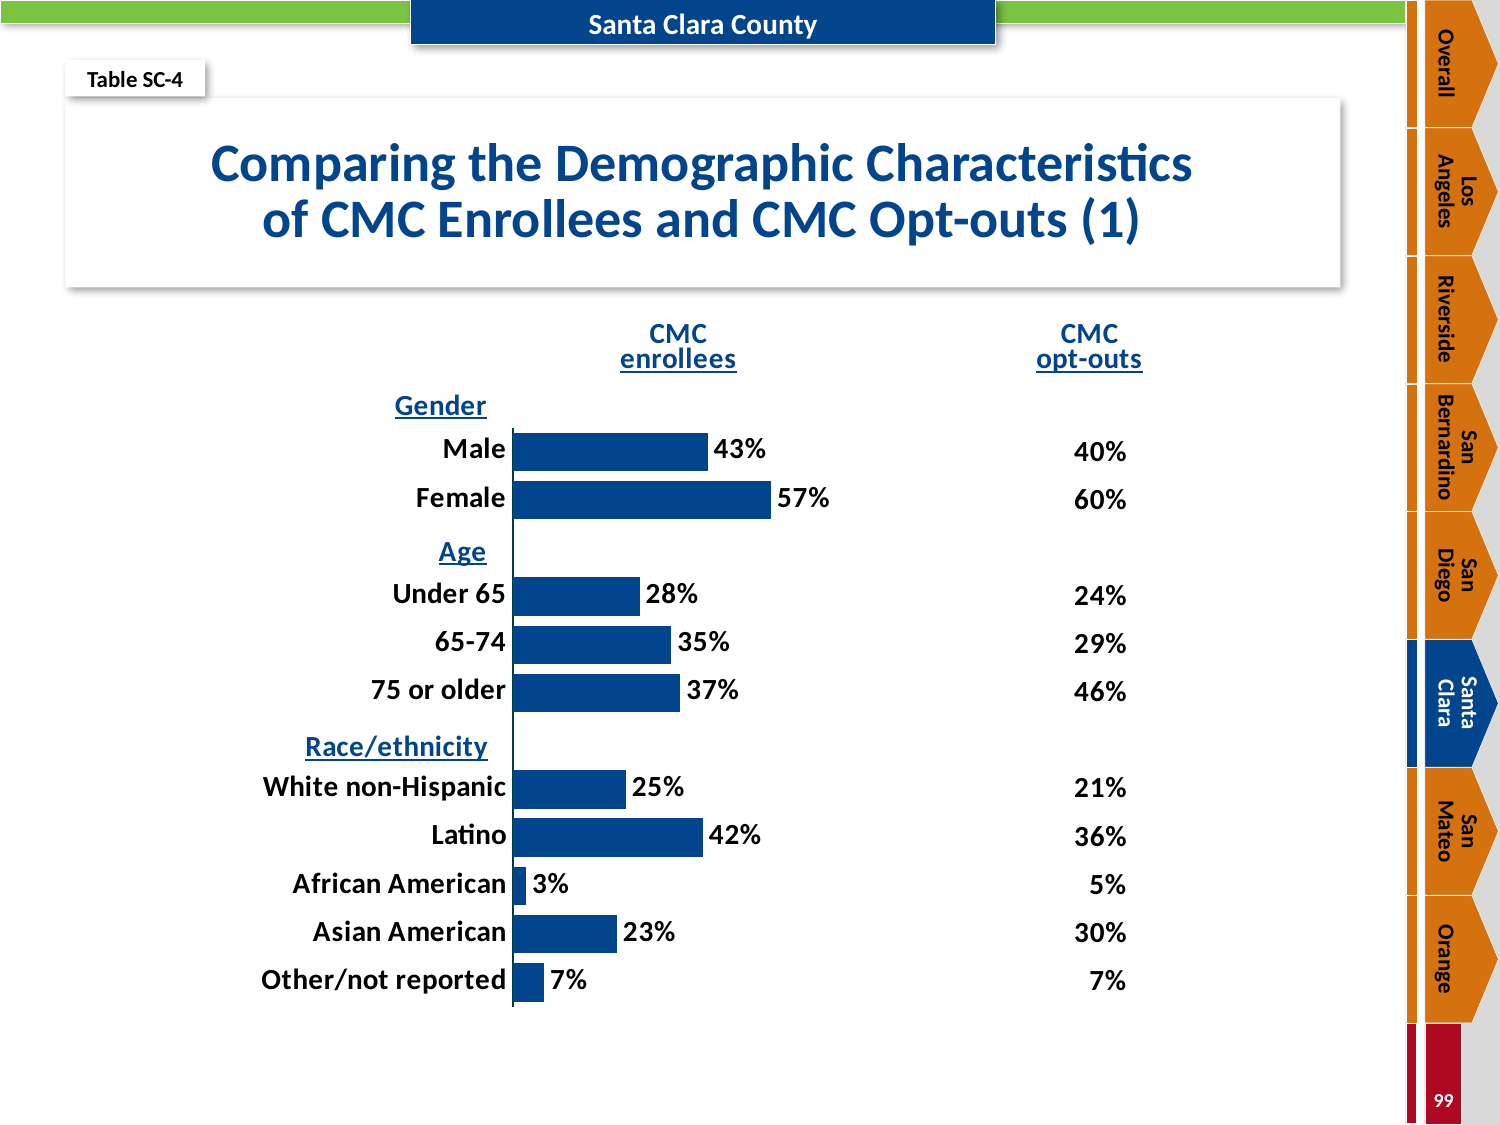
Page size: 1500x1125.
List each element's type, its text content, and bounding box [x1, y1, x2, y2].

text_box Table SC-4 [65, 60, 206, 97]
text_box Los Angeles [1433, 127, 1494, 255]
text_box San Bernardino [1433, 383, 1494, 511]
title Comparing the Demographic Characteristics of CMC Enrollees and CMC Opt-outs (1) [65, 98, 1341, 288]
chart [64, 314, 1341, 1029]
text_box Orange [1433, 895, 1494, 1023]
text_box San Diego [1433, 511, 1494, 639]
text_box Santa Clara [1433, 639, 1494, 767]
text_box San Mateo [1433, 767, 1494, 895]
text_box Overall [1433, 0, 1494, 127]
text_box Riverside [1433, 255, 1494, 383]
